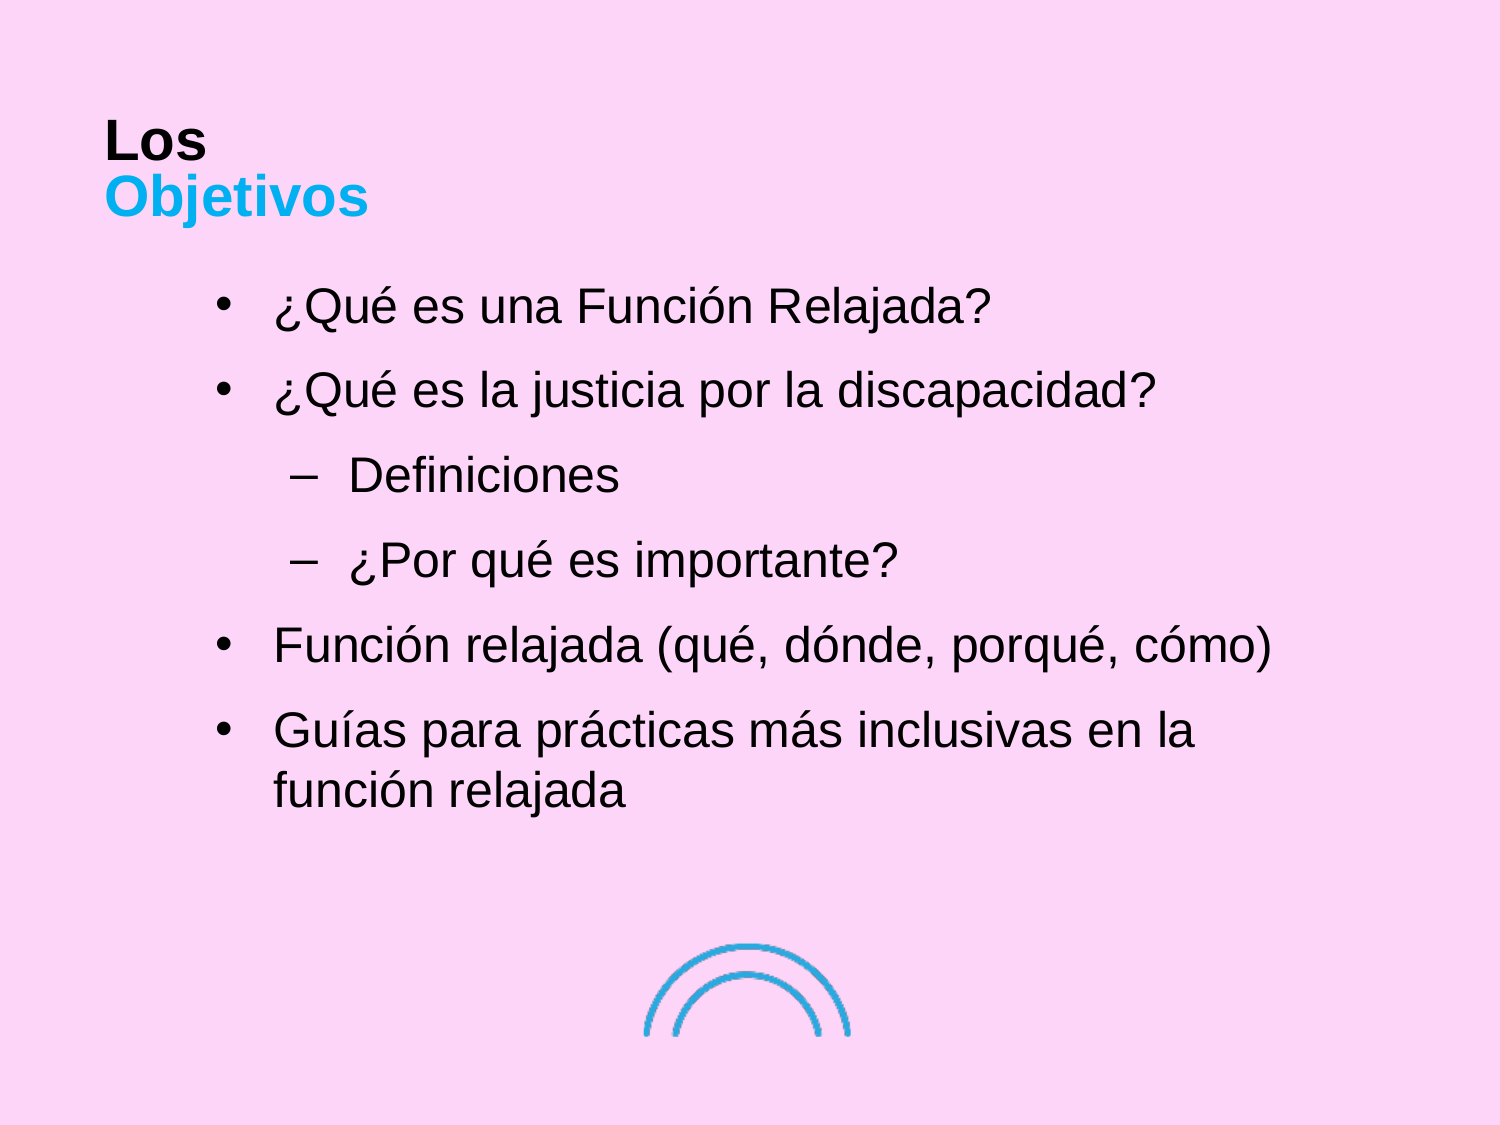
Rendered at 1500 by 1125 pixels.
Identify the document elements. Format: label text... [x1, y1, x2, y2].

text_box Los Objetivos [89, 100, 695, 253]
picture [644, 886, 850, 1094]
list ¿Qué es una Función Relajada? ¿Qué es la justicia por la discapacidad? Definiciones ¿Por qué es importante? Función relajada (qué, dónde, porqué, cómo) Guías para prácticas más inclusivas en la función relajada [184, 258, 1348, 910]
